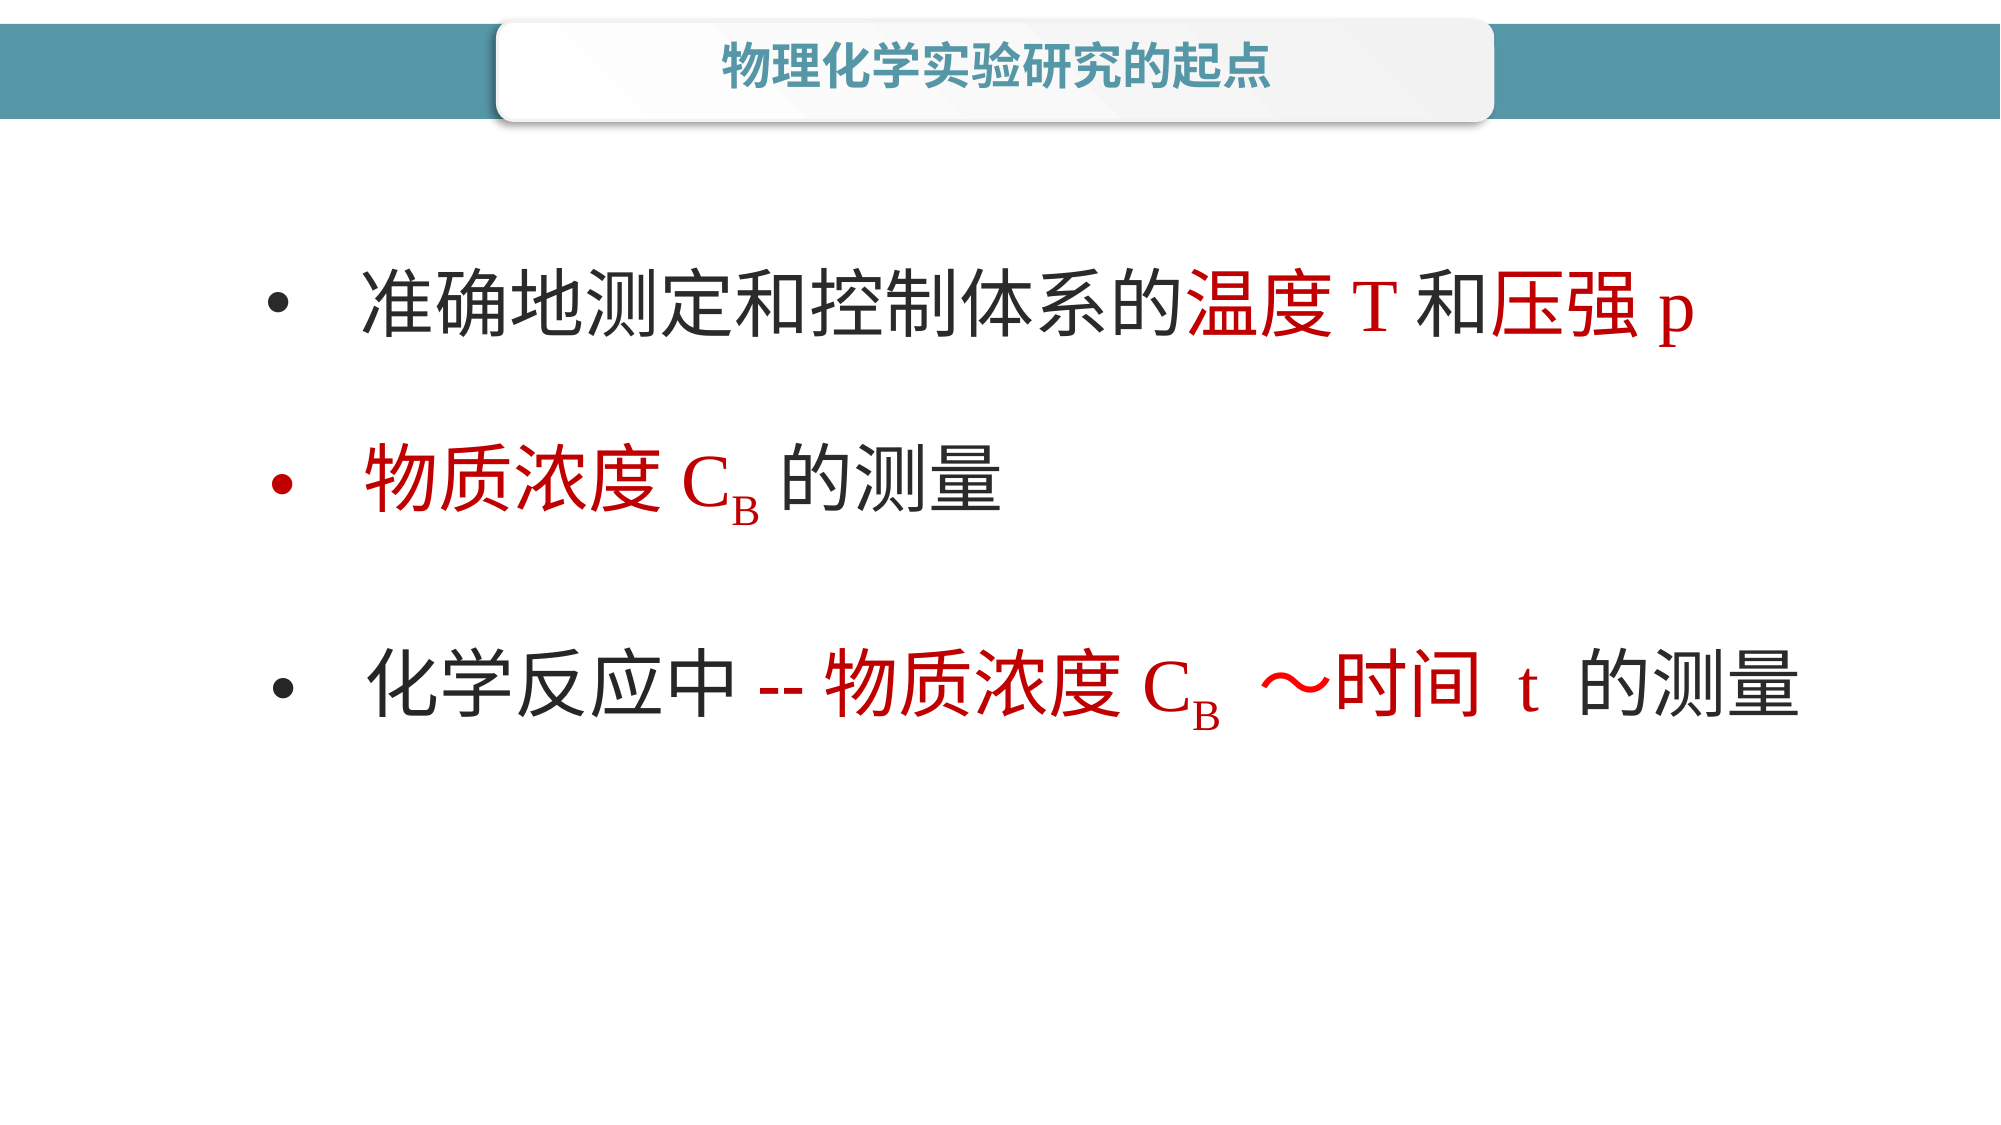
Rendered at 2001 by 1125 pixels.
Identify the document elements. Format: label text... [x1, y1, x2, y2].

text_box 准确地测定和控制体系的温度T和压强p [229, 203, 1732, 399]
text_box 物质浓度CB的测量 [0, 385, 1346, 581]
text_box [1493, 23, 2000, 120]
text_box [497, 21, 1493, 121]
text_box 化学反应中--物质浓度CB ～时间 t 的测量 [215, 591, 1857, 785]
text_box [0, 23, 495, 120]
